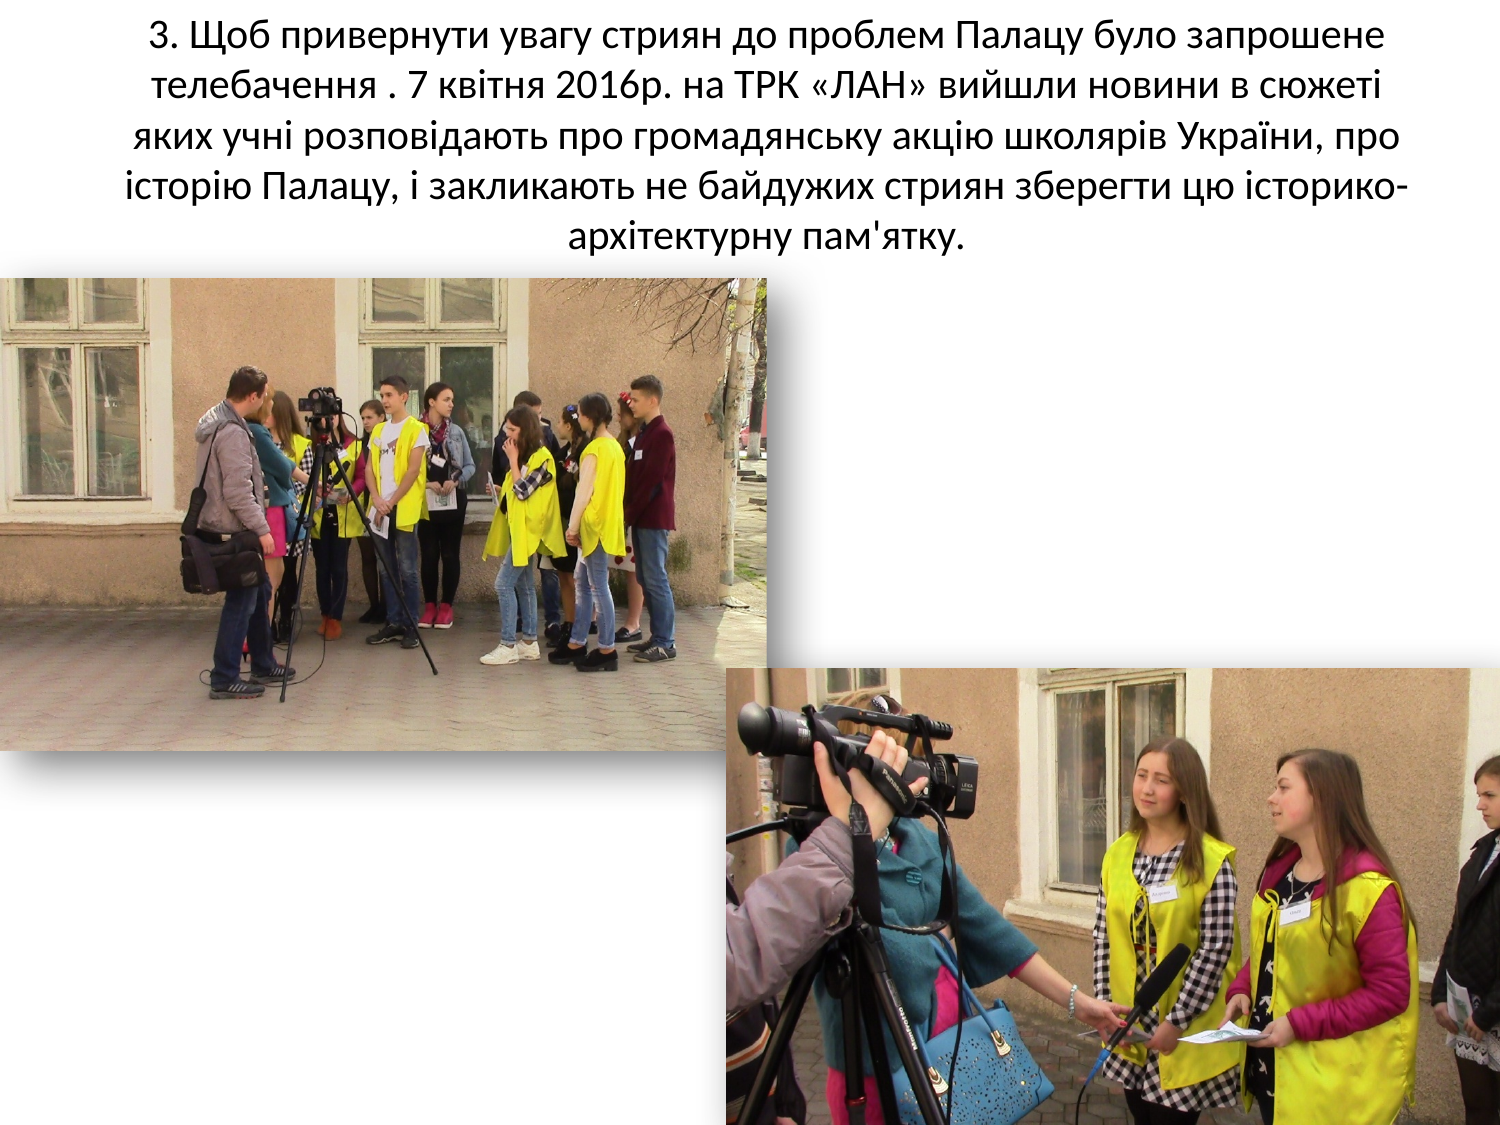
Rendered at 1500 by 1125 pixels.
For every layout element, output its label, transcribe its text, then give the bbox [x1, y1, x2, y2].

list 3. Щоб привернути увагу стриян до проблем Палацу було запрошене телебачення . 7 квітня 2016р. на ТРК «ЛАН» вийшли новини в сюжеті яких учні розповідають про громадянську акцію школярів України, про історію Палацу, і закликають не байдужих стриян зберегти цю історико-архітектурну пам'ятку. [91, 0, 1442, 271]
picture [0, 278, 1500, 1125]
